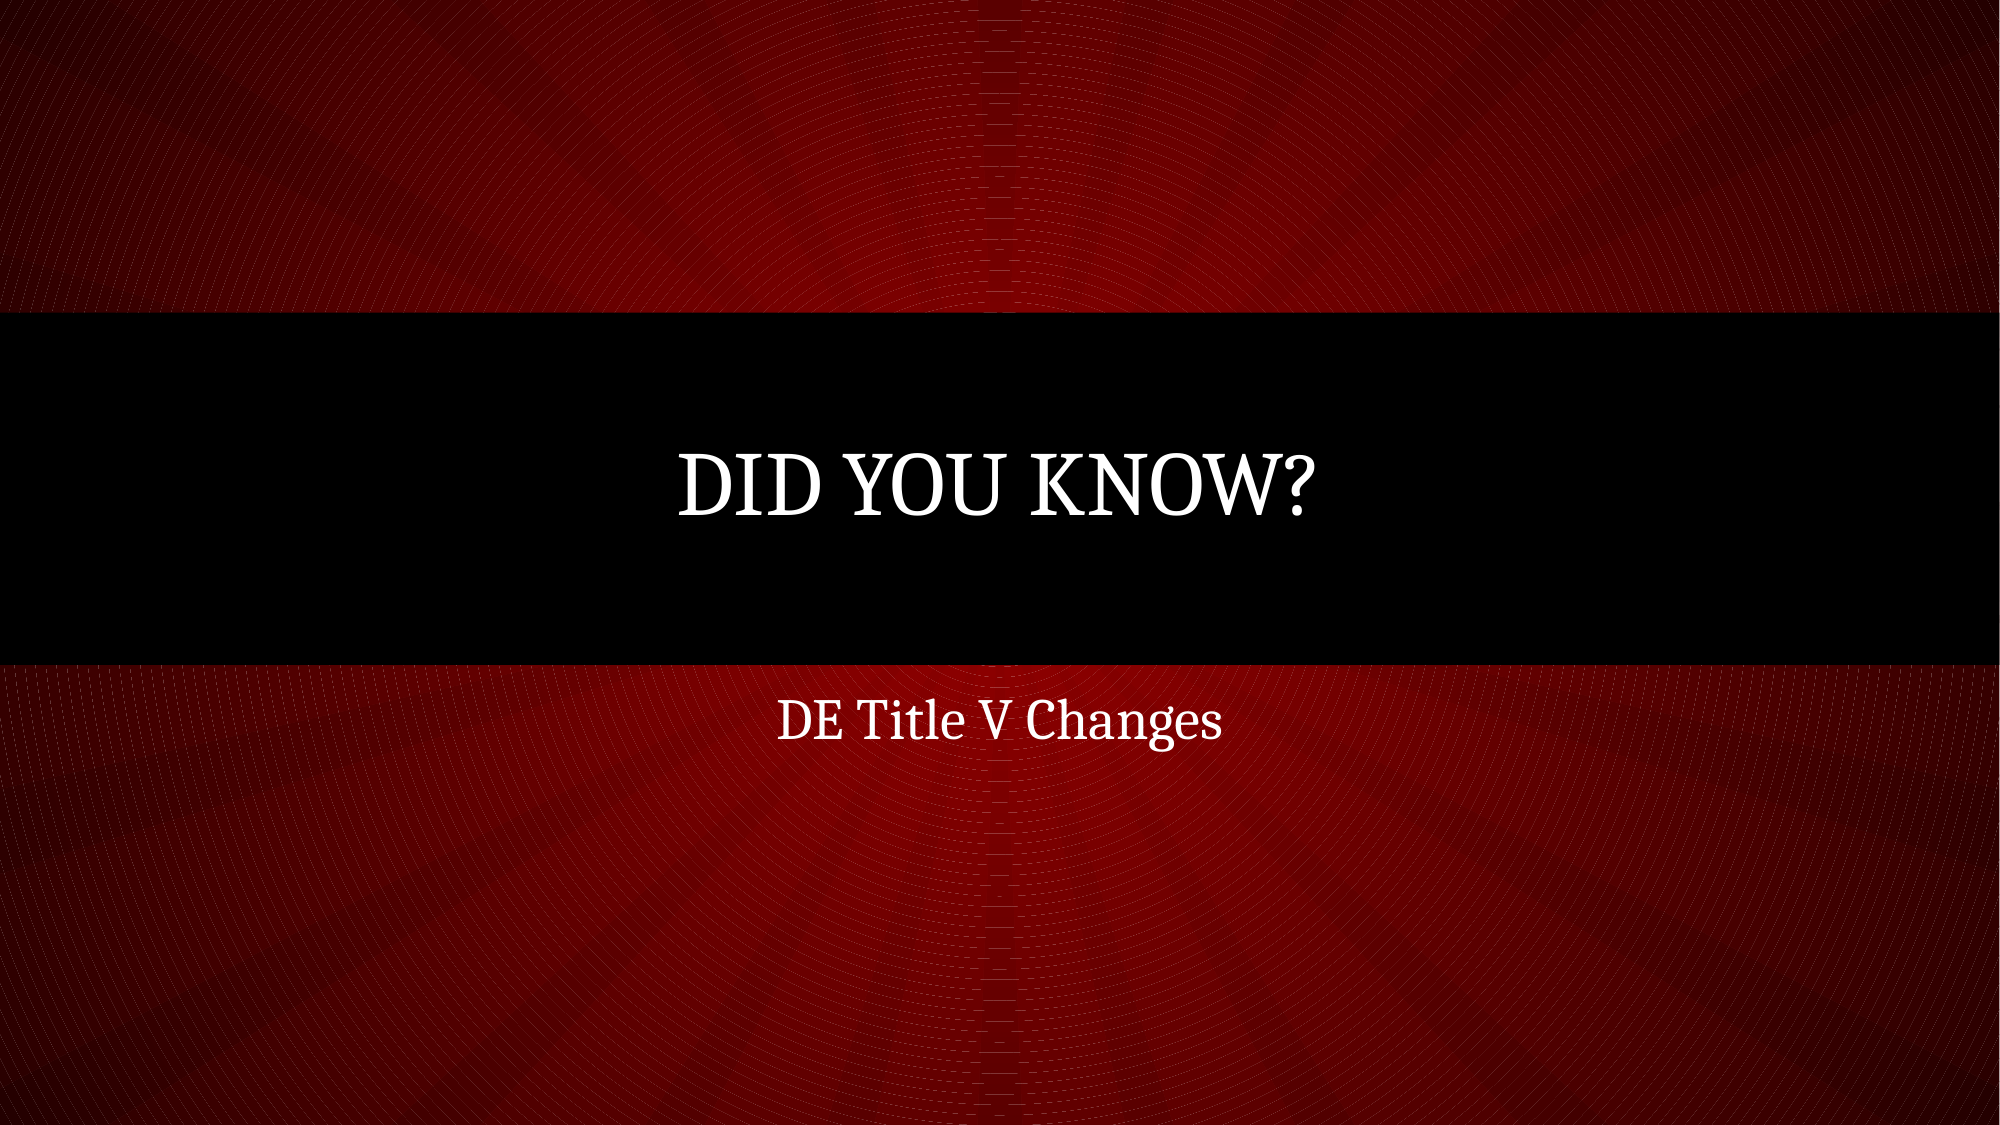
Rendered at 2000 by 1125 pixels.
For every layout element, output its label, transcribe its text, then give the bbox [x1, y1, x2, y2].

title Did You know? [199, 312, 1800, 665]
subtitle DE Title V Changes [199, 679, 1800, 846]
